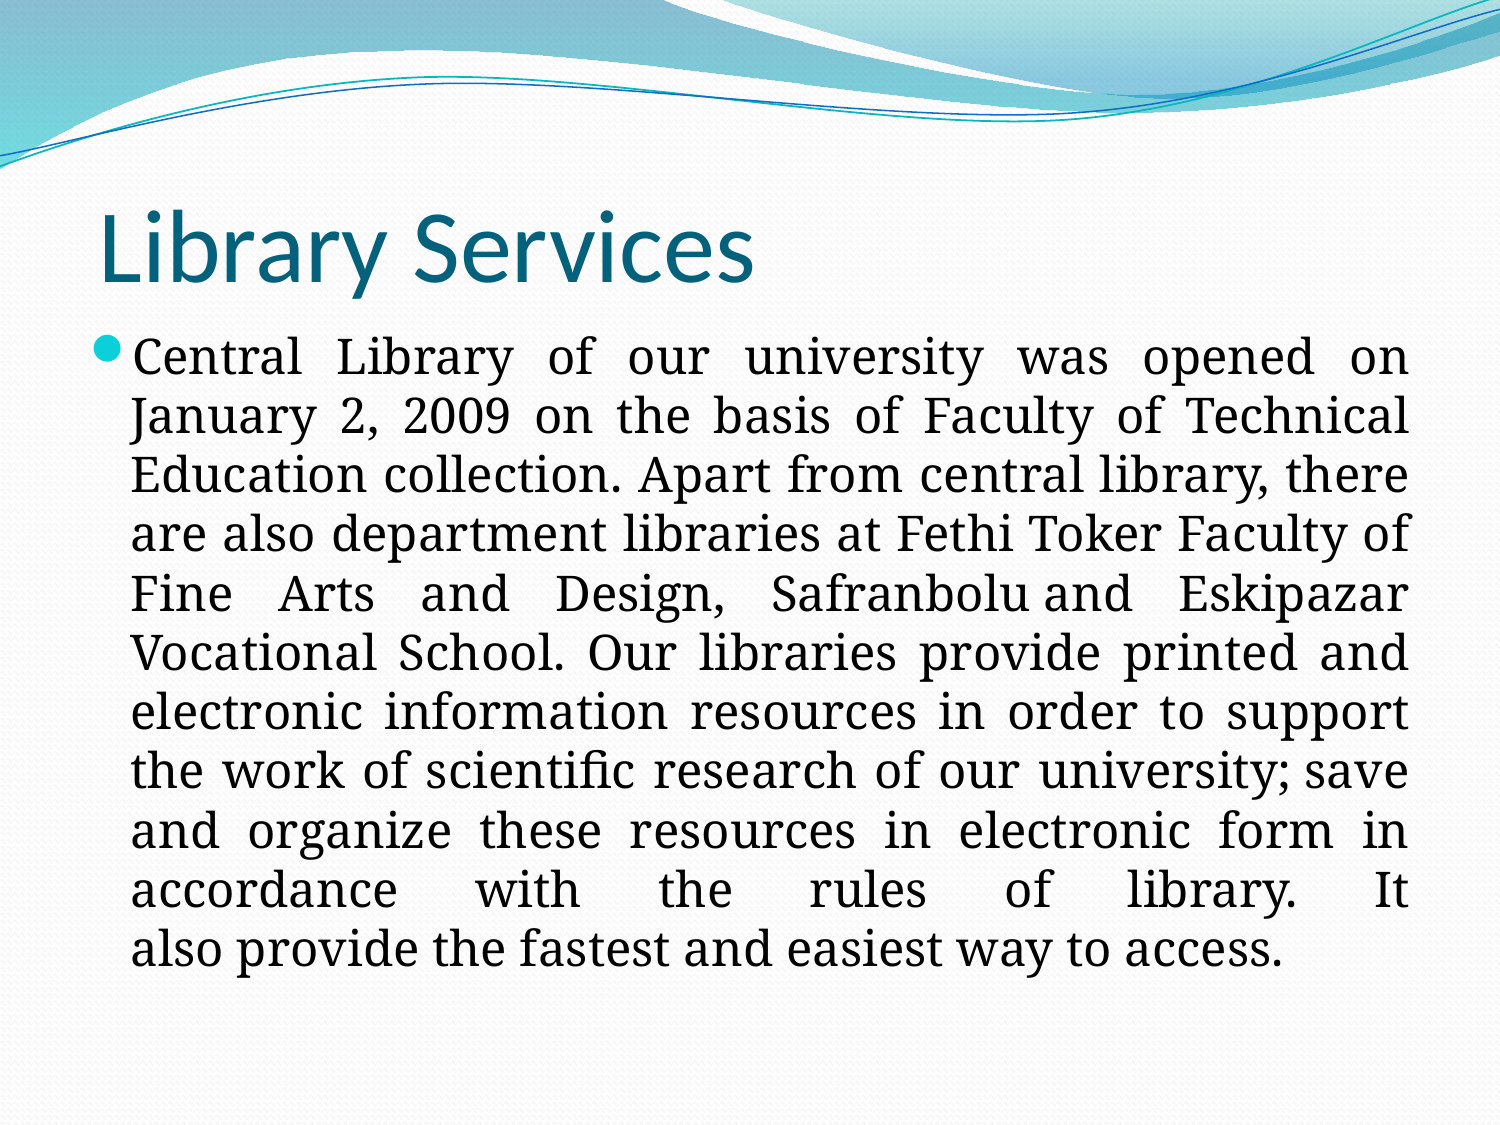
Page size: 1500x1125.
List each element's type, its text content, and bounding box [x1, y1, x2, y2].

list Central Library of our university was opened on January 2, 2009 on the basis of Faculty of Technical Education collection. Apart from central library, there are also department libraries at Fethi Toker Faculty of Fine Arts and Design, Safranbolu and Eskipazar Vocational School. Our libraries provide printed and electronic information resources in order to support the work of scientific research of our university; save and organize these resources in electronic form in accordance with the rules of library. It also provide the fastest and easiest way to access. [75, 317, 1425, 1038]
title Library Services [75, 115, 1425, 303]
